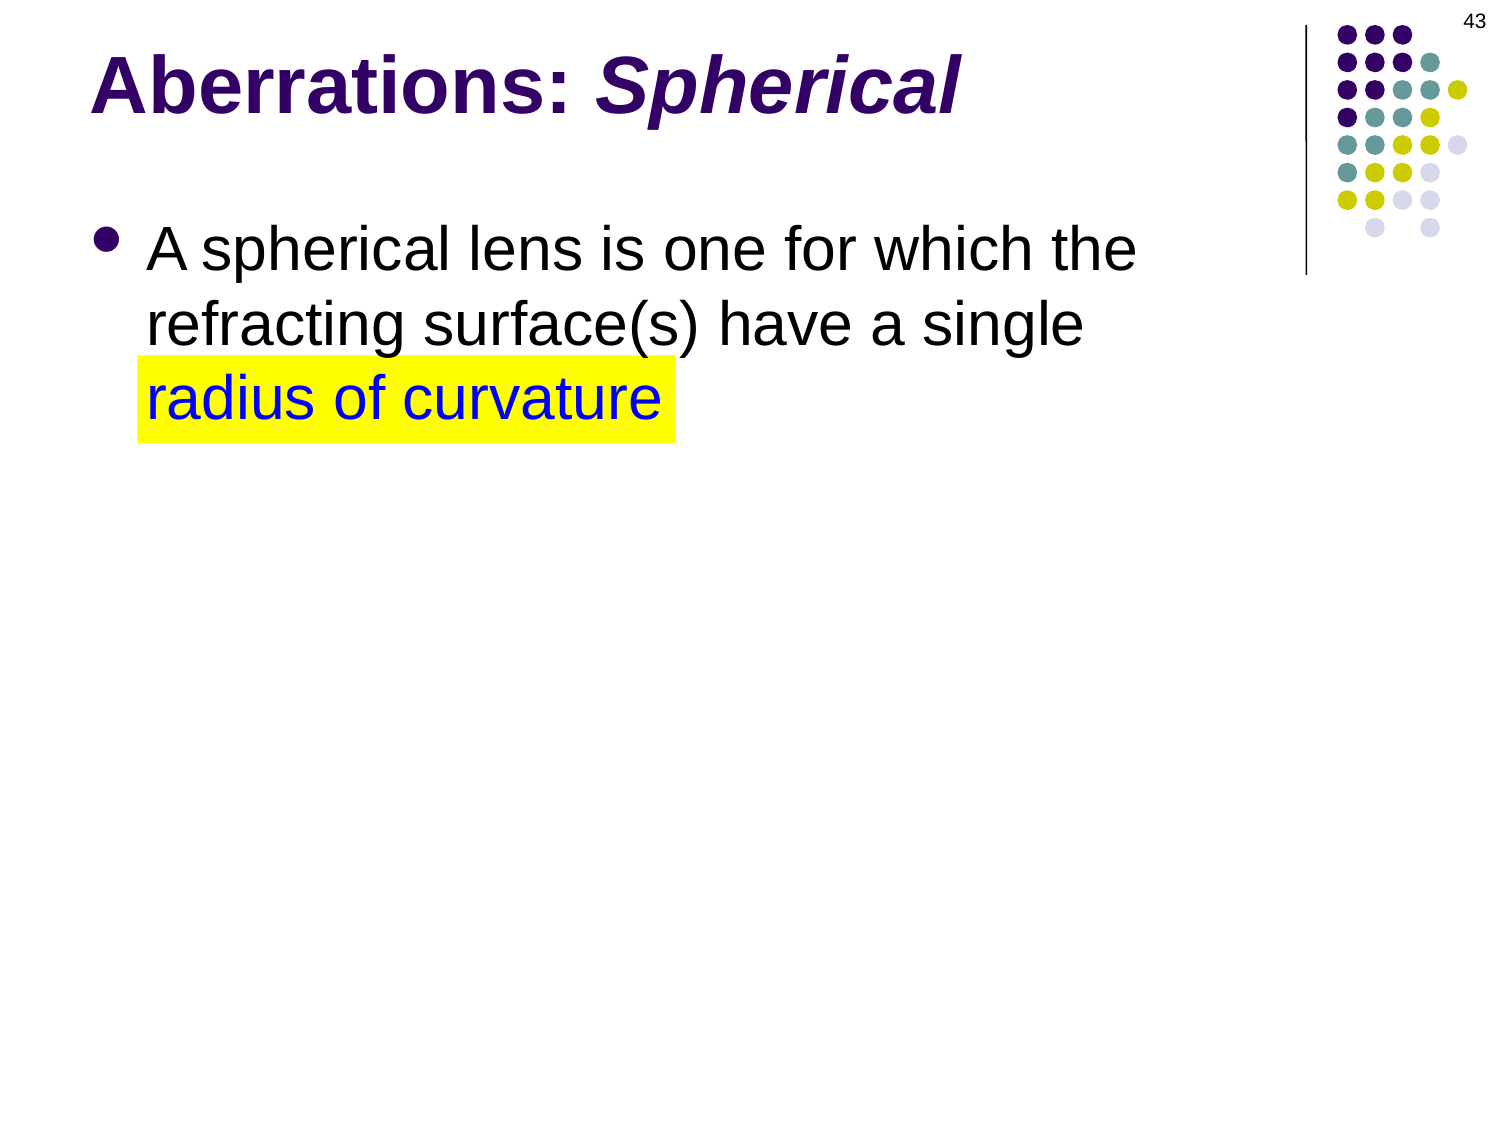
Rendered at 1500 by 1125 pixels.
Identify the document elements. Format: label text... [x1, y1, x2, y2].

slide_number 43 [1151, 0, 1500, 75]
text_box Aberrations: Spherical [75, 24, 1313, 138]
list A spherical lens is one for which the refracting surface(s) have a single radius of curvature [75, 200, 1425, 924]
